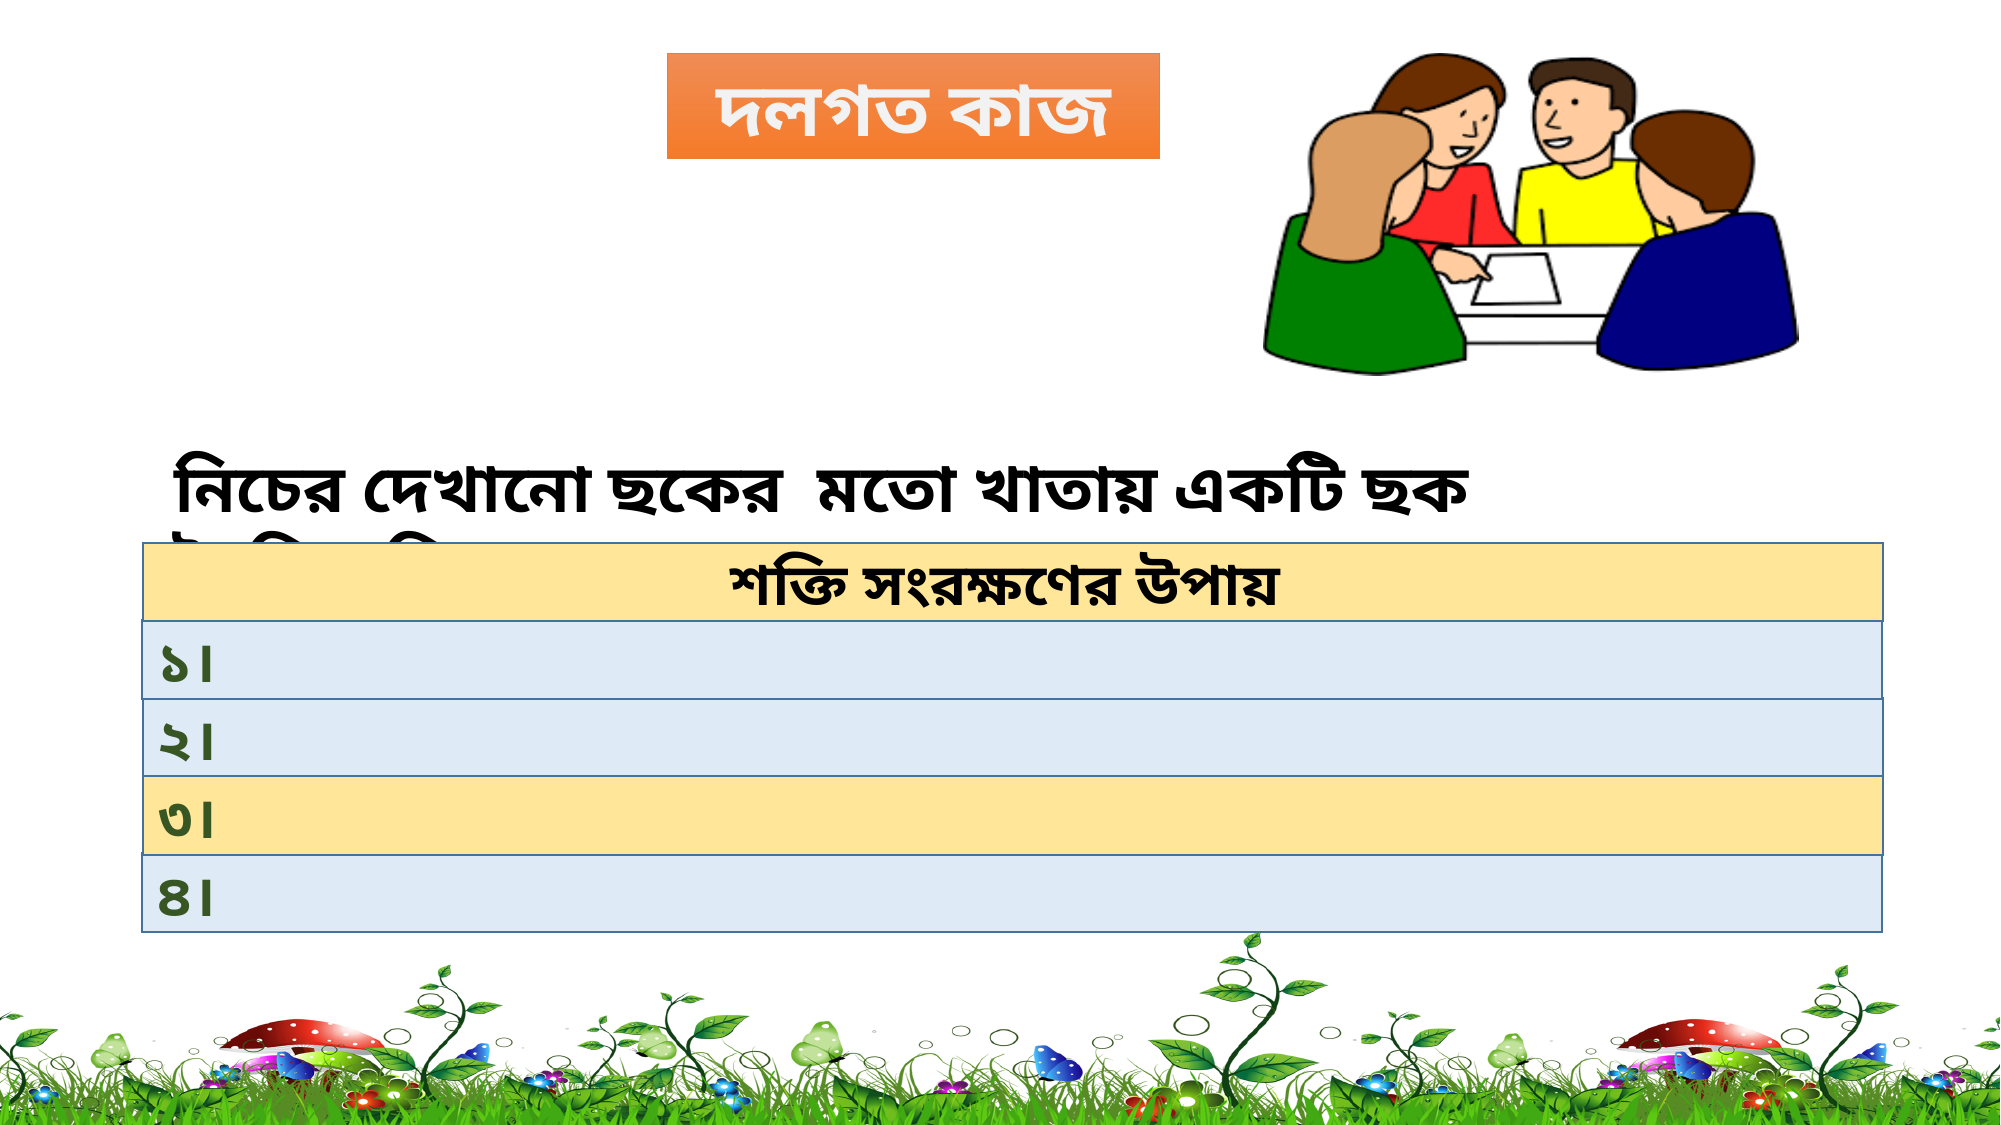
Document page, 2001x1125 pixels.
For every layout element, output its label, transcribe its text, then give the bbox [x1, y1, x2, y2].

picture [0, 925, 2000, 1125]
text_box ৪। [141, 852, 1883, 925]
picture [1263, 53, 1799, 376]
text_box নিচের দেখানো ছকের মতো খাতায় একটি ছক তৈরি করি- [159, 438, 1605, 542]
text_box দলগত কাজ [667, 53, 1160, 159]
text_box ২। [142, 697, 1884, 777]
text_box শক্তি সংরক্ষণের উপায় [142, 542, 1884, 622]
text_box ৩। [142, 777, 1884, 856]
text_box ১। [141, 619, 1883, 700]
